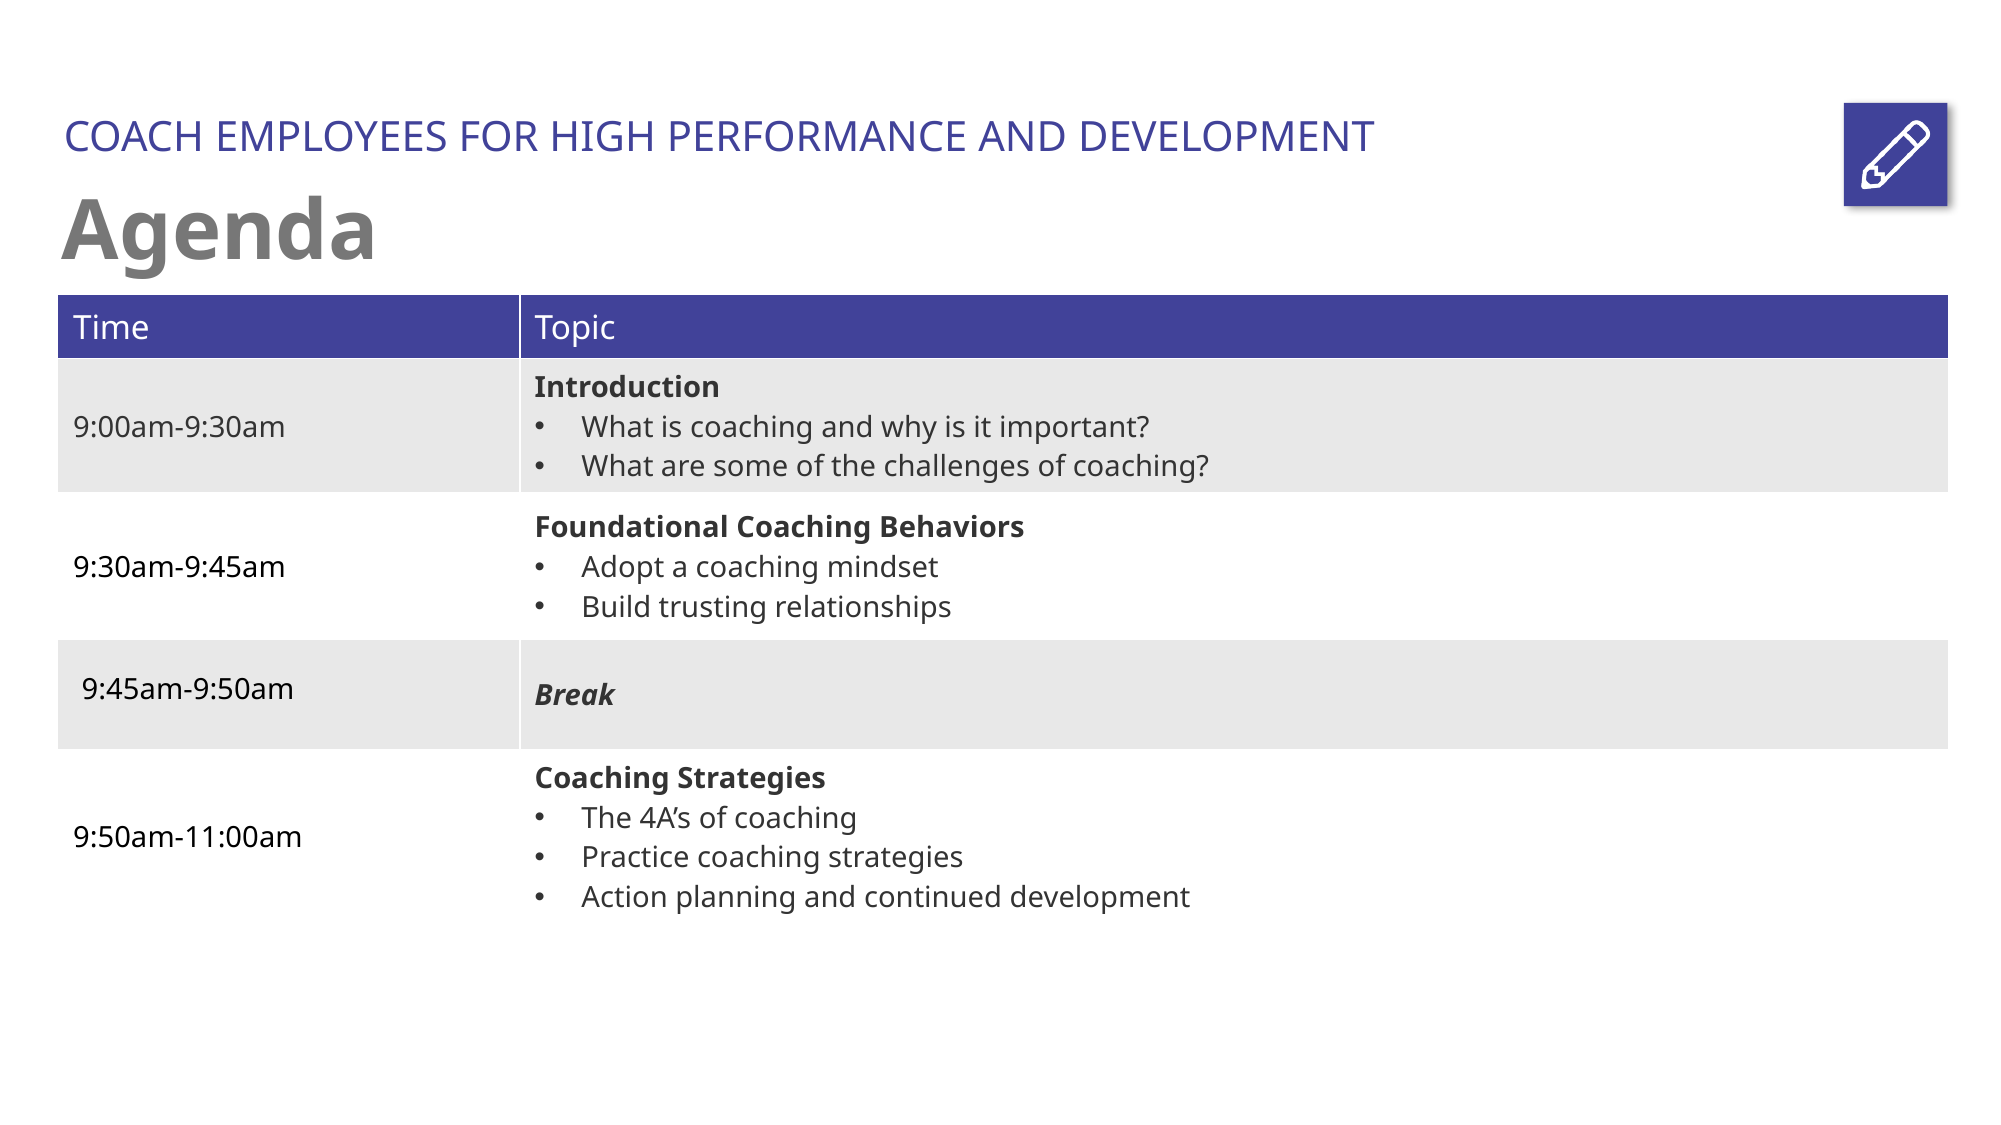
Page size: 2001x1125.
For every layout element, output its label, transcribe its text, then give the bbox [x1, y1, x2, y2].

table_cell 9:00am-9:30am [58, 359, 519, 492]
list Agenda [47, 169, 1341, 266]
table_cell 9:50am-11:00am [58, 750, 519, 923]
table_cell Coaching Strategies The 4A’s of coaching Practice coaching strategies Action planning and continued development [521, 750, 1948, 923]
list COACH EMPLOYEES FOR HIGH PERFORMANCE AND DEVELOPMENT [49, 102, 1720, 164]
table_header Topic [521, 295, 1948, 358]
table_cell 9:45am-9:50am [58, 640, 519, 749]
table_header Time [58, 295, 519, 358]
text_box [1843, 102, 1948, 207]
table_cell Introduction What is coaching and why is it important? What are some of the challenges of coaching? [521, 359, 1948, 492]
table_cell 9:30am-9:45am [58, 494, 519, 638]
table_cell Foundational Coaching Behaviors Adopt a coaching mindset Build trusting relationships [521, 494, 1948, 638]
table_cell Break [521, 640, 1948, 749]
